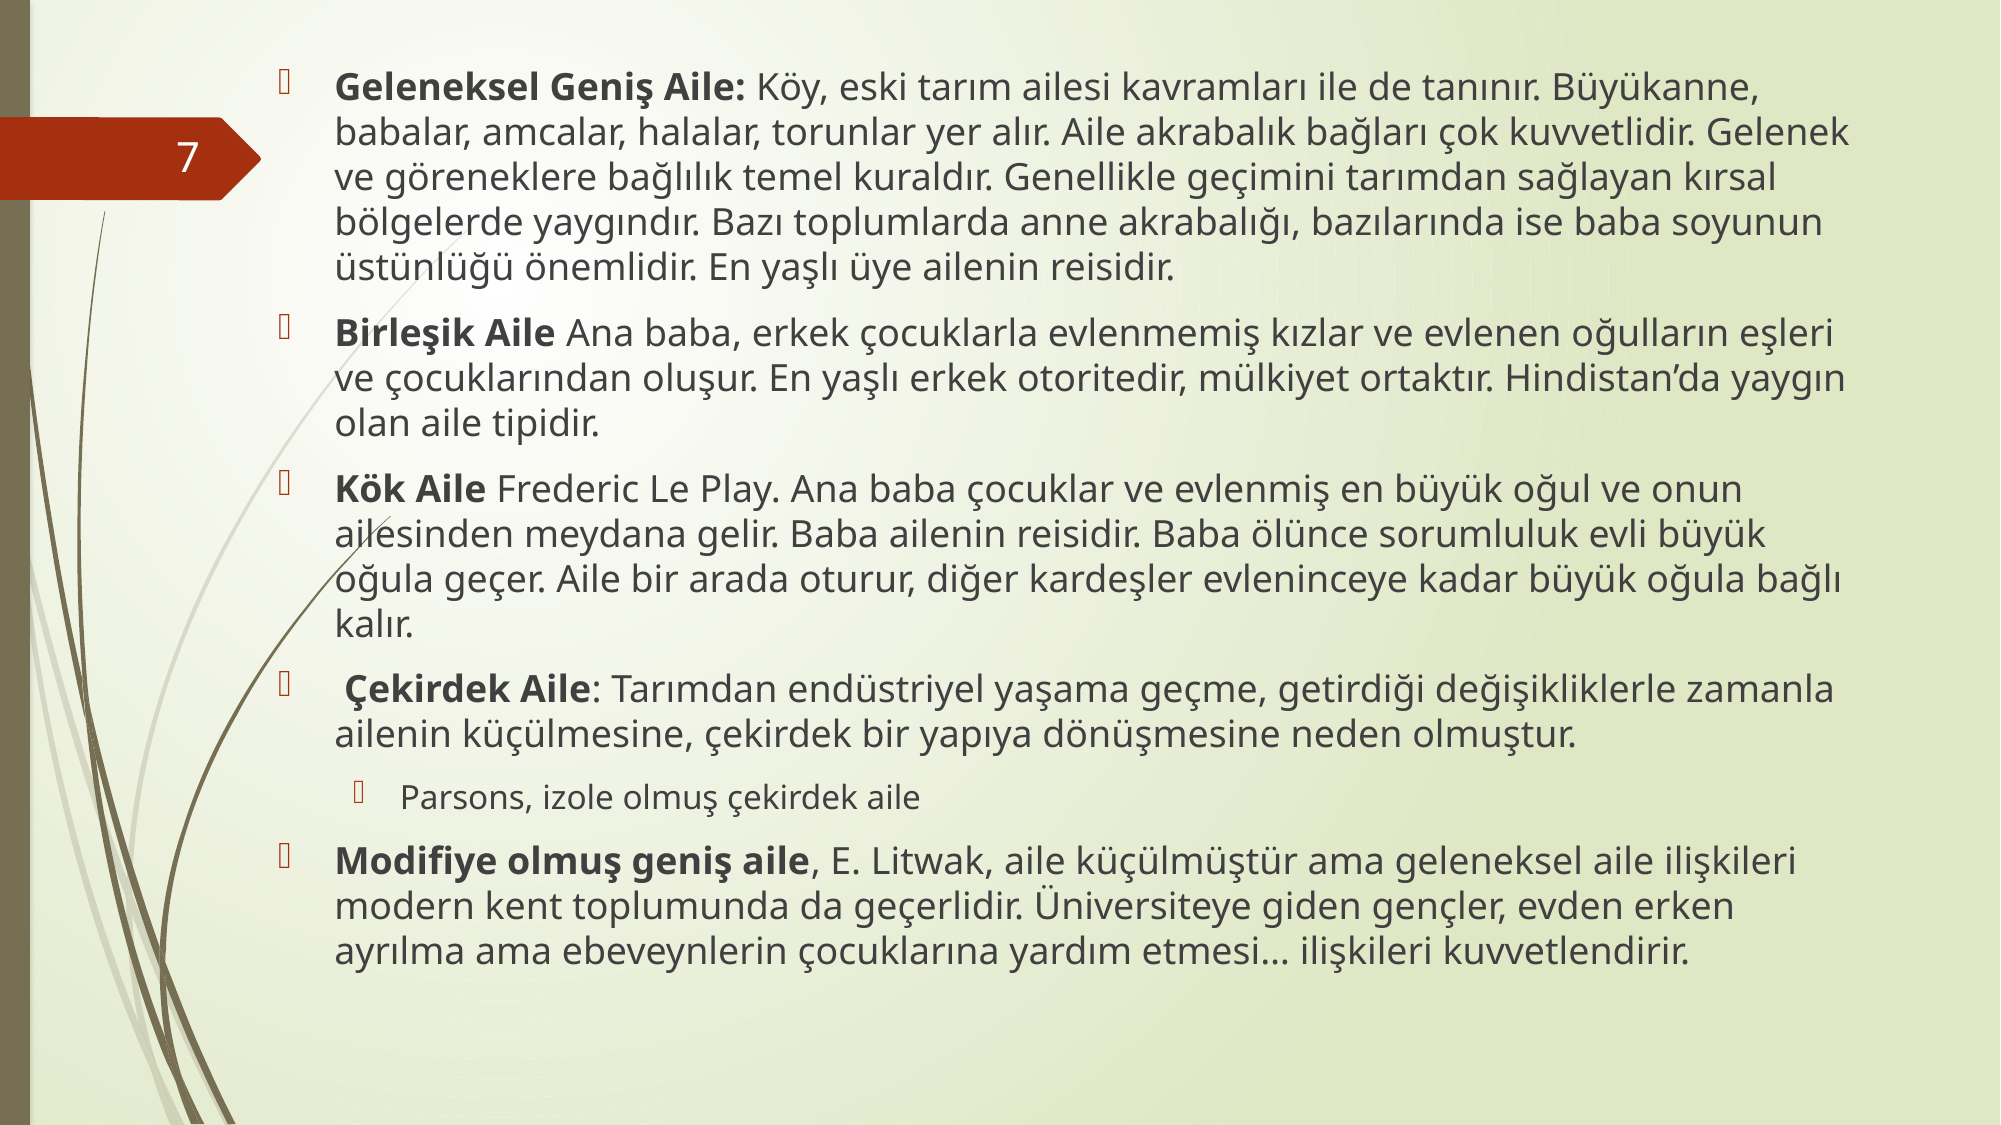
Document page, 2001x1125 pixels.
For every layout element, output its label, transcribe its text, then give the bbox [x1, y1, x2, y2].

slide_number 7 [87, 129, 216, 190]
list Geleneksel Geniş Aile: Köy, eski tarım ailesi kavramları ile de tanınır. Büyükanne, babalar, amcalar, halalar, torunlar yer alır. Aile akrabalık bağları çok kuvvetlidir. Gelenek ve göreneklere bağlılık temel kuraldır. Genellikle geçimini tarımdan sağlayan kırsal bölgelerde yaygındır. Bazı toplumlarda anne akrabalığı, bazılarında ise baba soyunun üstünlüğü önemlidir. En yaşlı üye ailenin reisidir. Birleşik Aile Ana baba, erkek çocuklarla evlenmemiş kızlar ve evlenen oğulların eşleri ve çocuklarından oluşur. En yaşlı erkek otoritedir, mülkiyet ortaktır. Hindistan’da yaygın olan aile tipidir. Kök Aile Frederic Le Play. Ana baba çocuklar ve evlenmiş en büyük oğul ve onun ailesinden meydana gelir. Baba ailenin reisidir. Baba ölünce sorumluluk evli büyük oğula geçer. Aile bir arada oturur, diğer kardeşler evleninceye kadar büyük oğula bağlı kalır. Çekirdek Aile: Tarımdan endüstriyel yaşama geçme, getirdiği değişikliklerle zamanla ailenin küçülmesine, çekirdek bir yapıya dönüşmesine neden olmuştur. Parsons, izole olmuş çekirdek aile Modifiye olmuş geniş aile, E. Litwak, aile küçülmüştür ama geleneksel aile ilişkileri modern kent toplumunda da geçerlidir. Üniversiteye giden gençler, evden erken ayrılma ama ebeveynlerin çocuklarına yardım etmesi… ilişkileri kuvvetlendirir. [263, 55, 1888, 1067]
